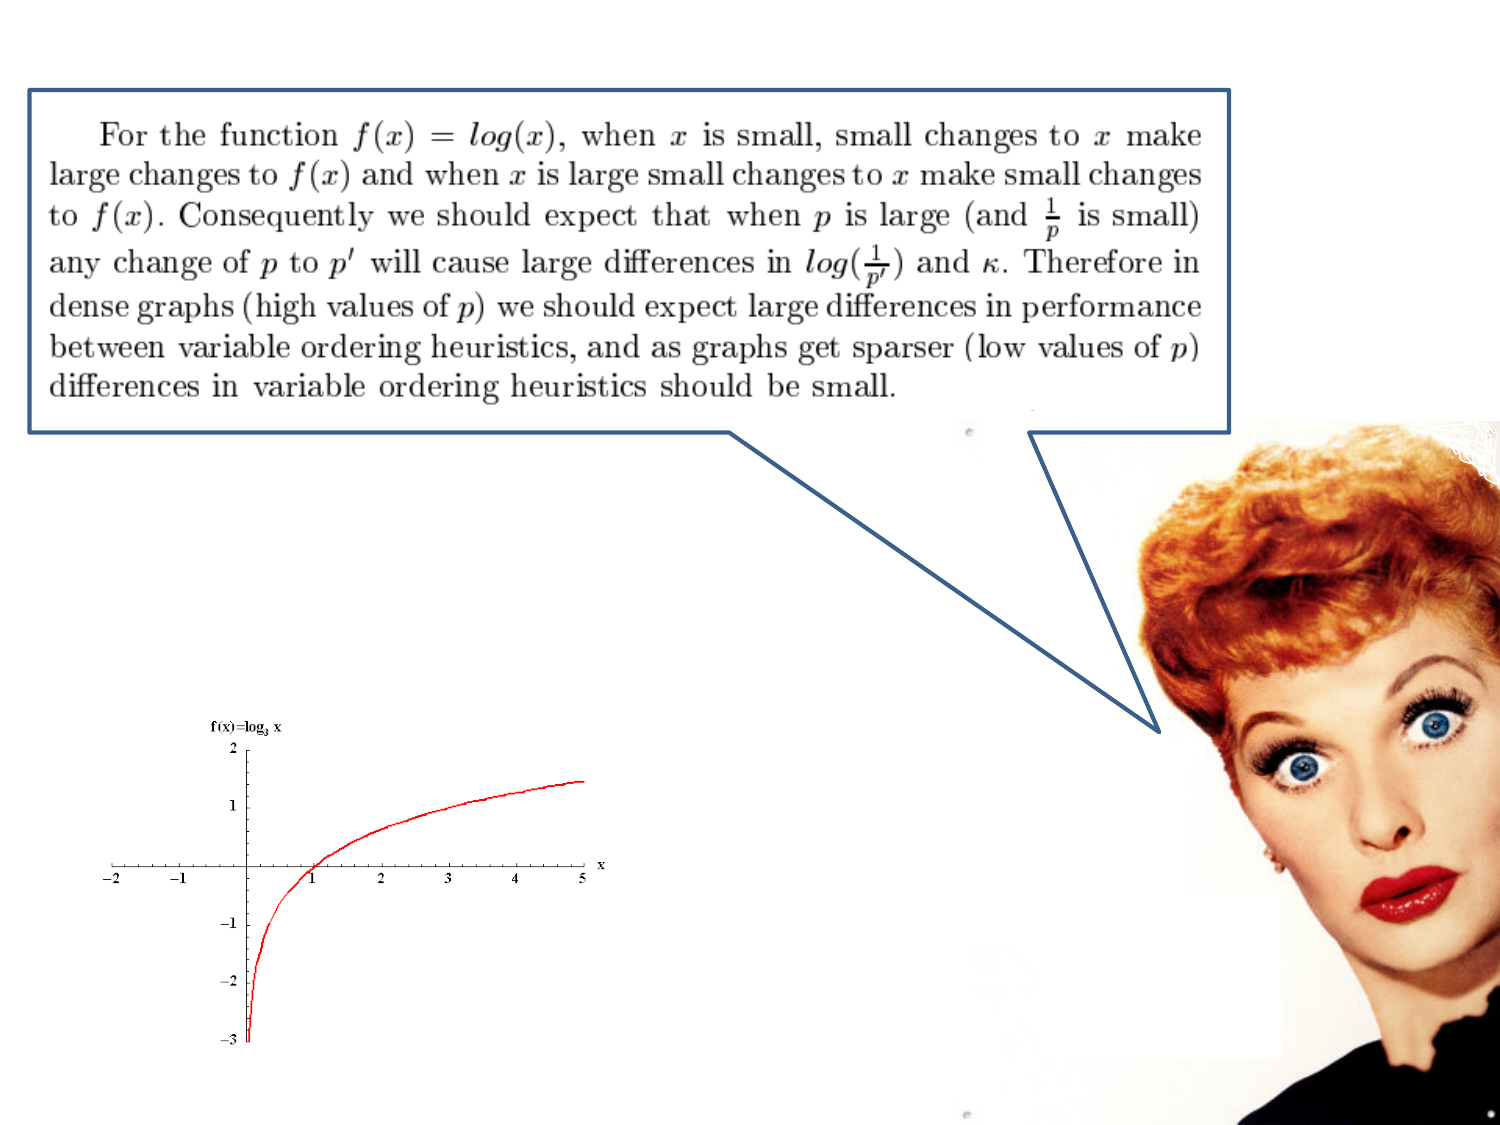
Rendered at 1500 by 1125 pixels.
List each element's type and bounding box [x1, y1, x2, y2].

text_box [956, 421, 1500, 1125]
picture [13, 116, 1230, 411]
text_box [27, 419, 955, 590]
picture [87, 720, 622, 1051]
text_box [27, 87, 1232, 117]
